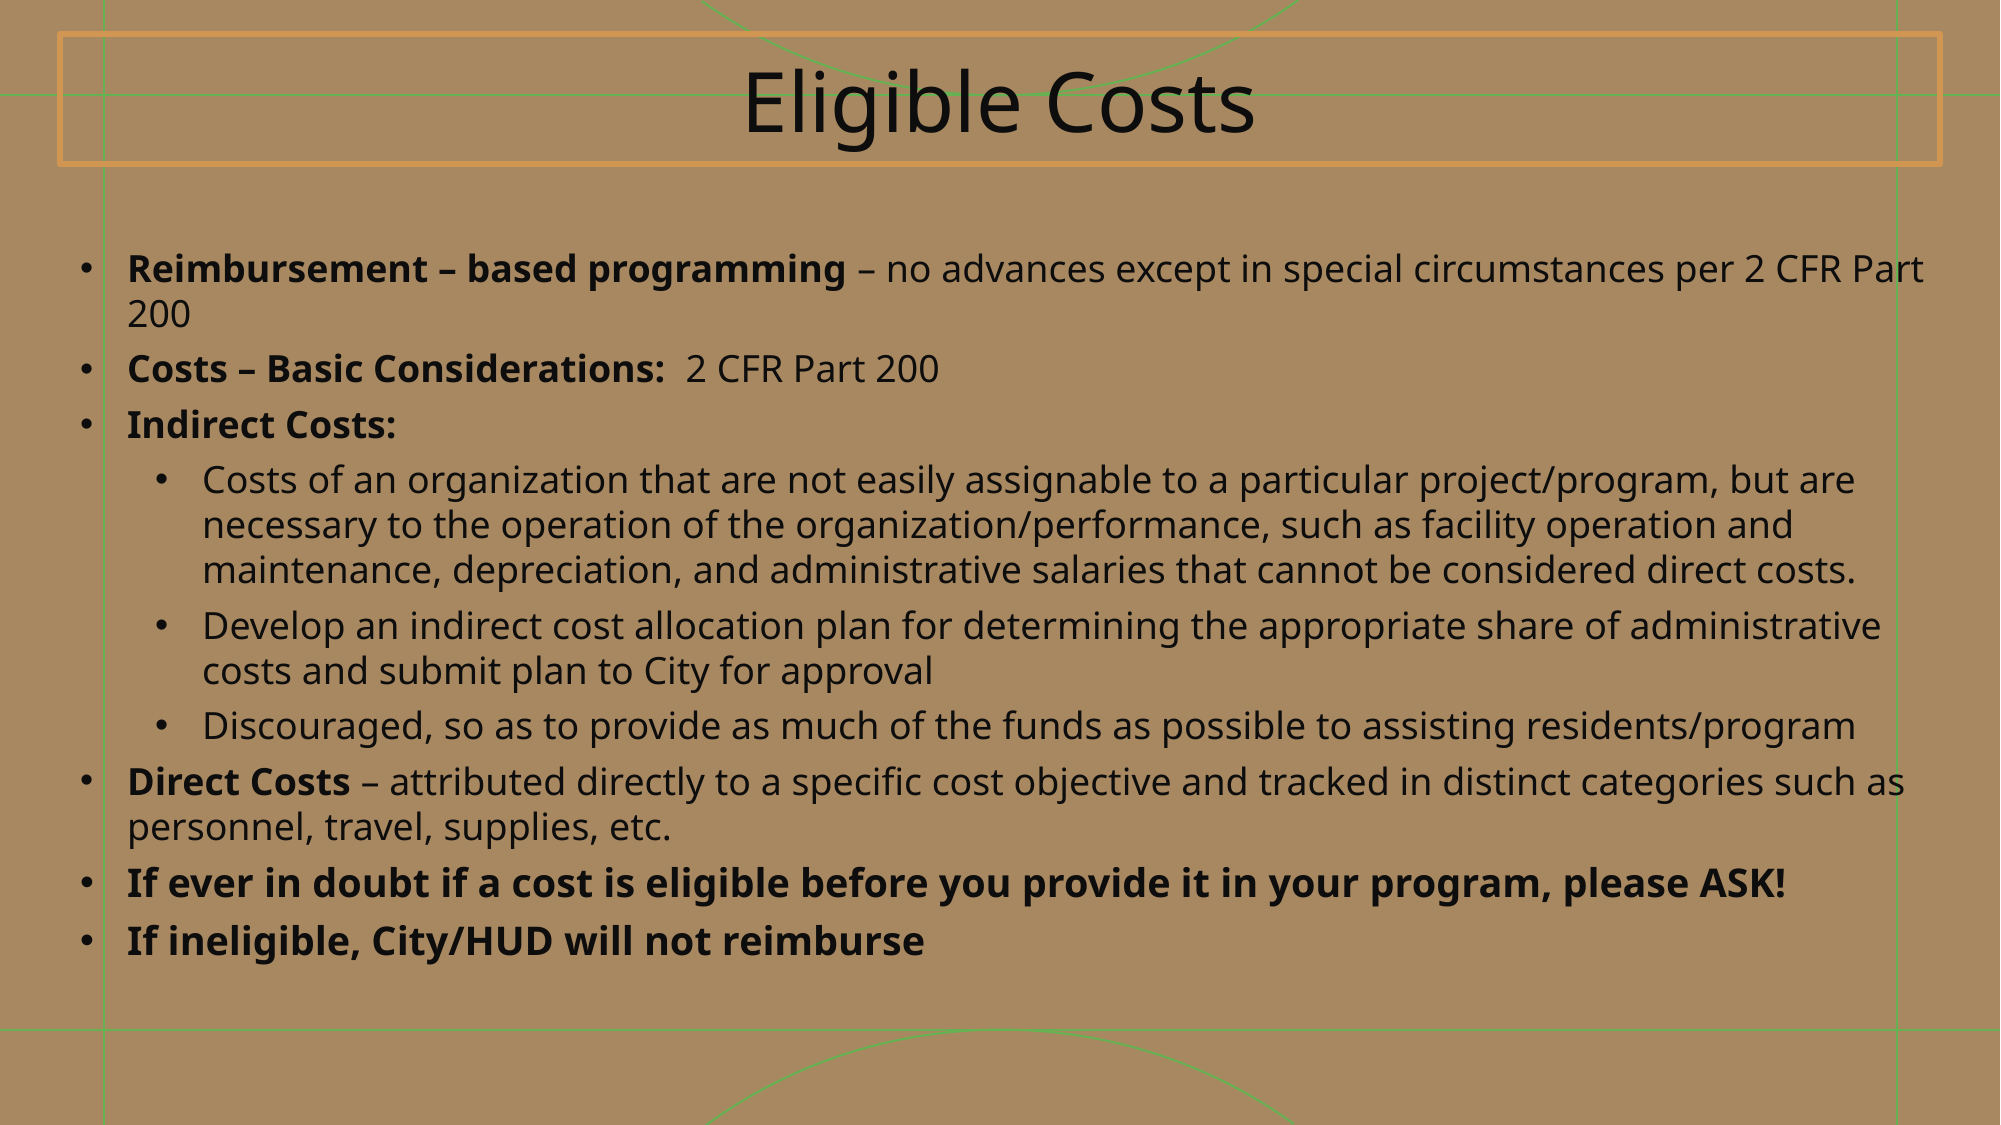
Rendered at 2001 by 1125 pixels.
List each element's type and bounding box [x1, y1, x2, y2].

text_box [0, 0, 2000, 1125]
